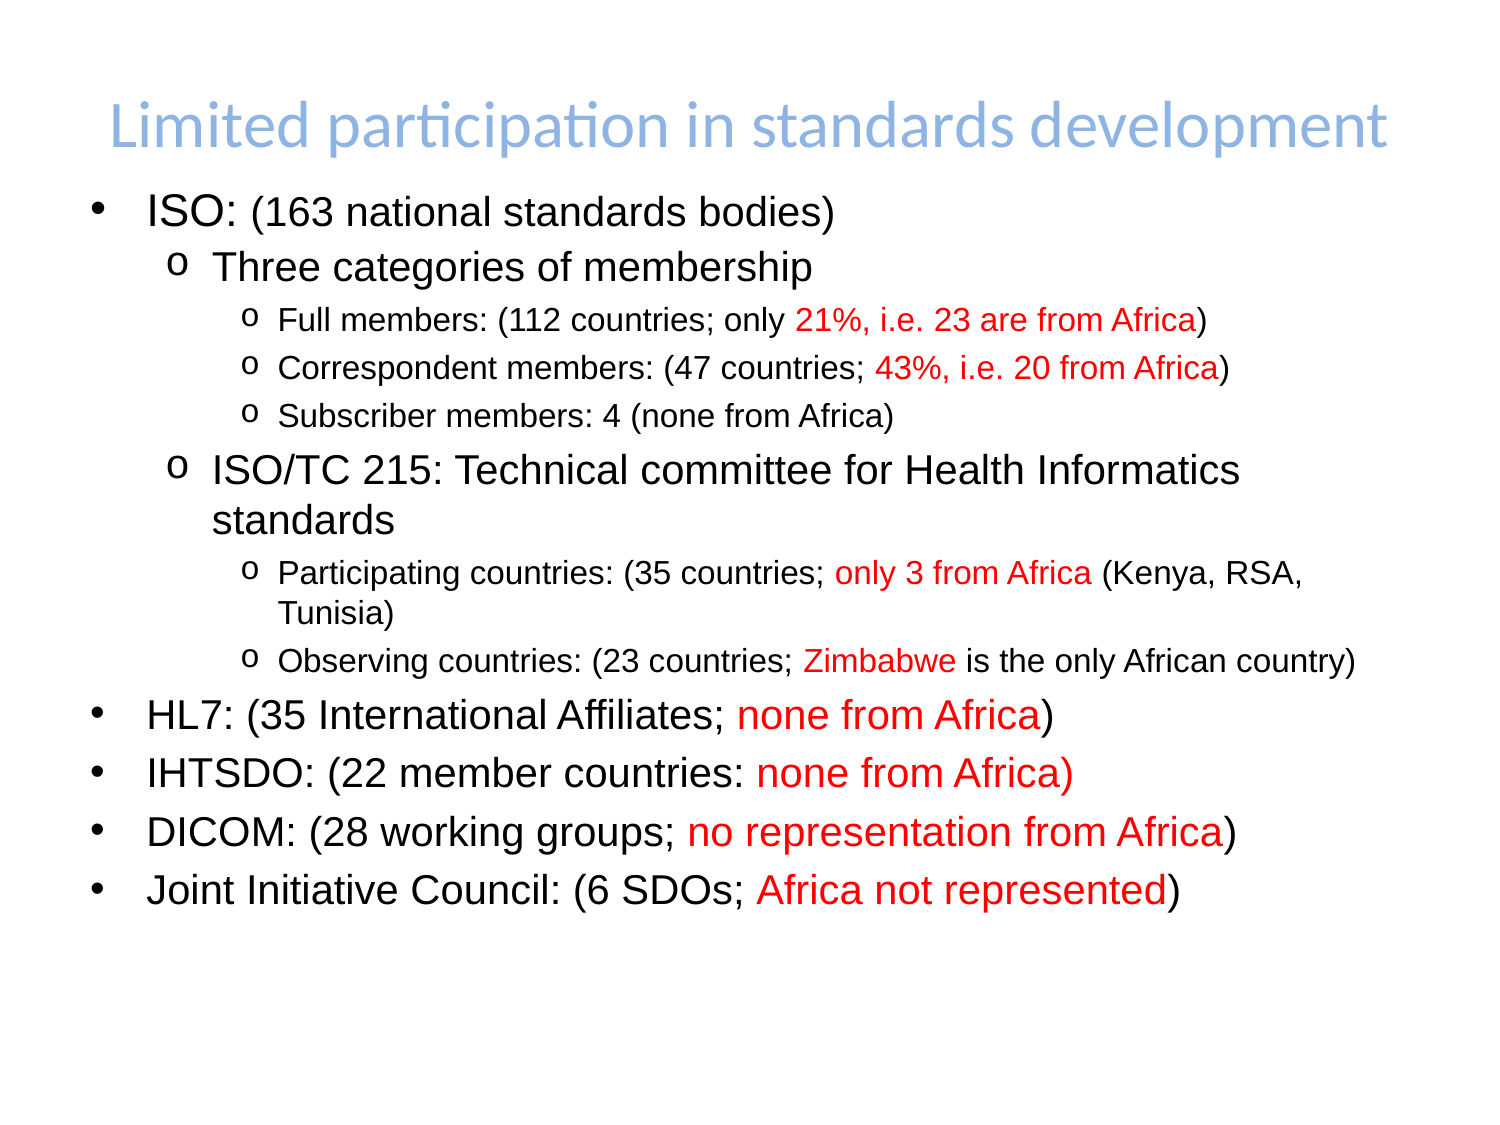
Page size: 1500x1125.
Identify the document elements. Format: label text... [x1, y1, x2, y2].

list ISO: (163 national standards bodies) Three categories of membership Full members: (112 countries; only 21%, i.e. 23 are from Africa) Correspondent members: (47 countries; 43%, i.e. 20 from Africa) Subscriber members: 4 (none from Africa) ISO/TC 215: Technical committee for Health Informatics standards Participating countries: (35 countries; only 3 from Africa (Kenya, RSA, Tunisia) Observing countries: (23 countries; Zimbabwe is the only African country) HL7: (35 International Affiliates; none from Africa) IHTSDO: (22 member countries: none from Africa) DICOM: (28 working groups; no representation from Africa) Joint Initiative Council: (6 SDOs; Africa not represented) [75, 172, 1425, 1005]
title Limited participation in standards development [75, 45, 1425, 172]
